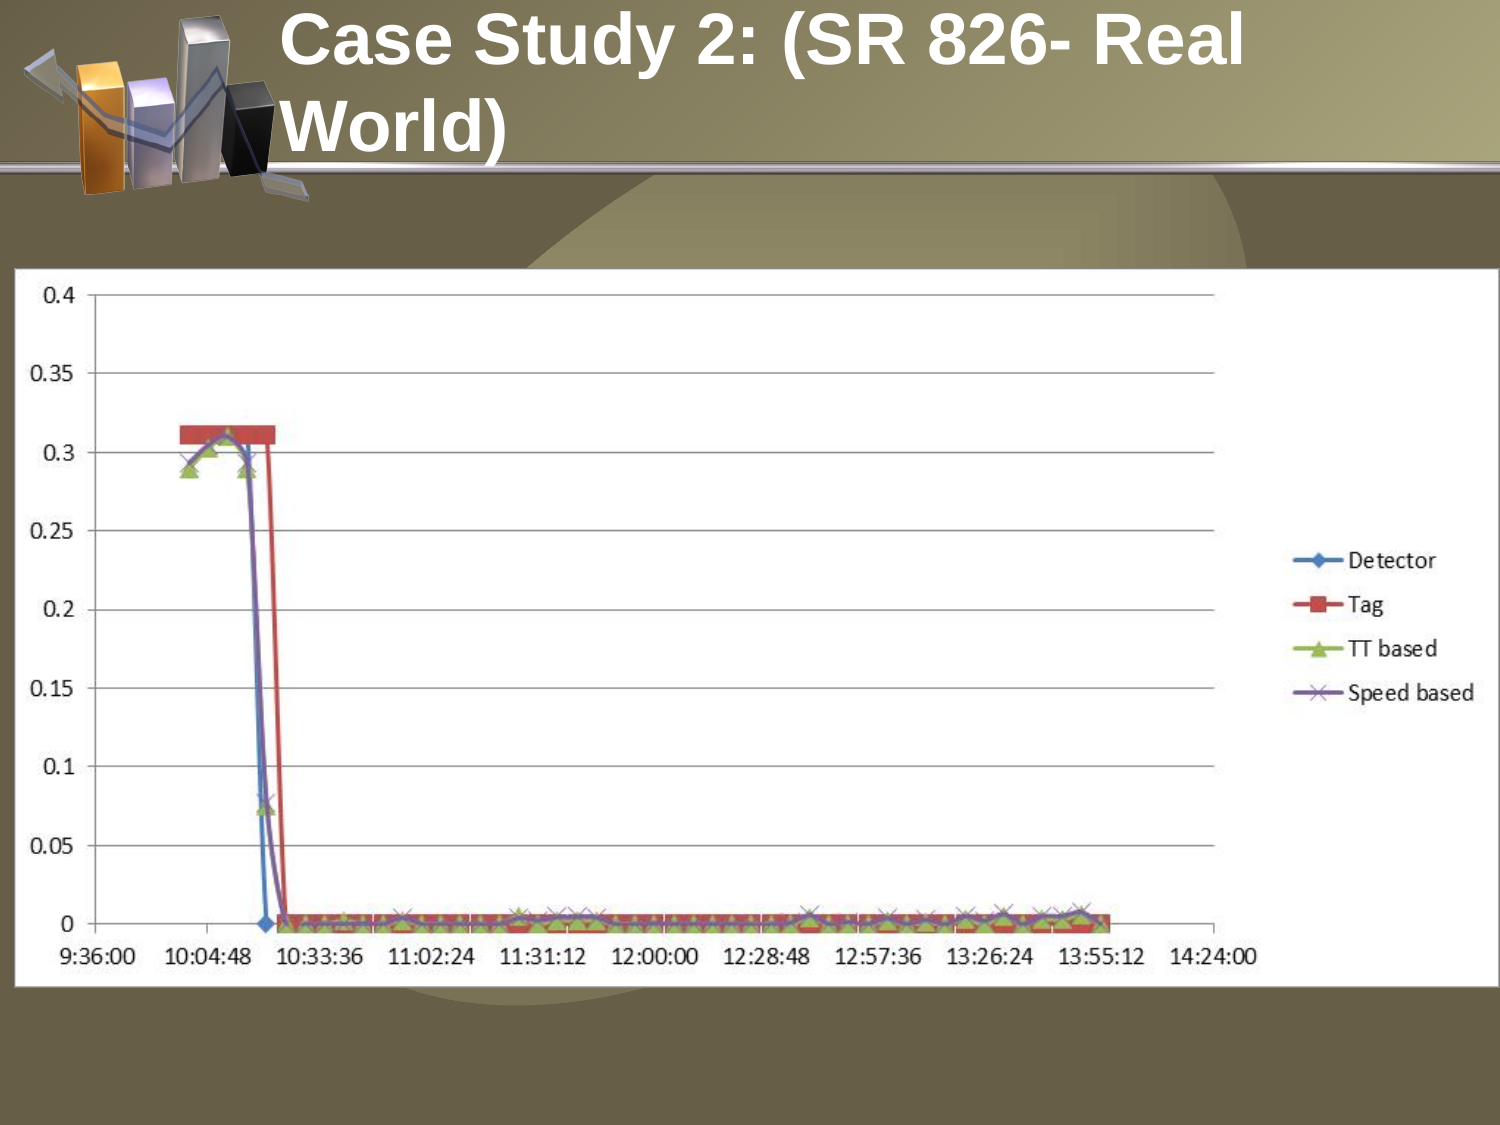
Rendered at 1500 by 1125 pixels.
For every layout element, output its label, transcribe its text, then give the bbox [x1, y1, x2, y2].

picture [0, 0, 1500, 220]
picture [13, 268, 1500, 988]
text_box Case Study 2: (SR 826- Real World) [264, 32, 1500, 125]
